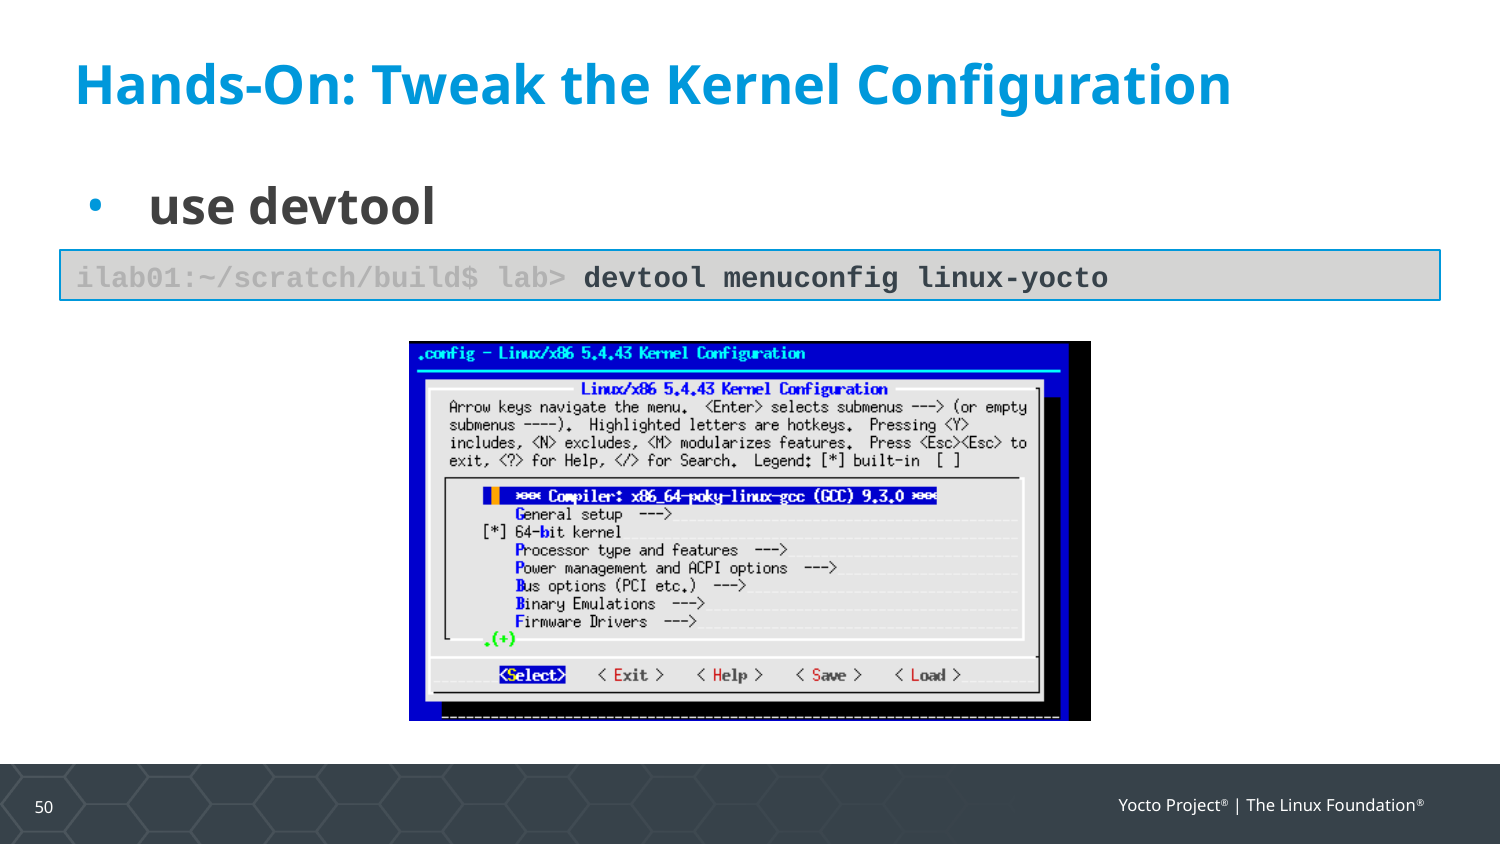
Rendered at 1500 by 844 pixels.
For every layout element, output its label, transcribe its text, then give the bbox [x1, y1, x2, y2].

picture [0, 0, 1500, 844]
text_box use devtool [73, 165, 1425, 252]
text_box ilab01:~/scratch/build$ lab> devtool menuconfig linux-yocto [60, 249, 1440, 300]
text_box Hands-On: Tweak the Kernel Configuration [74, 50, 1424, 160]
